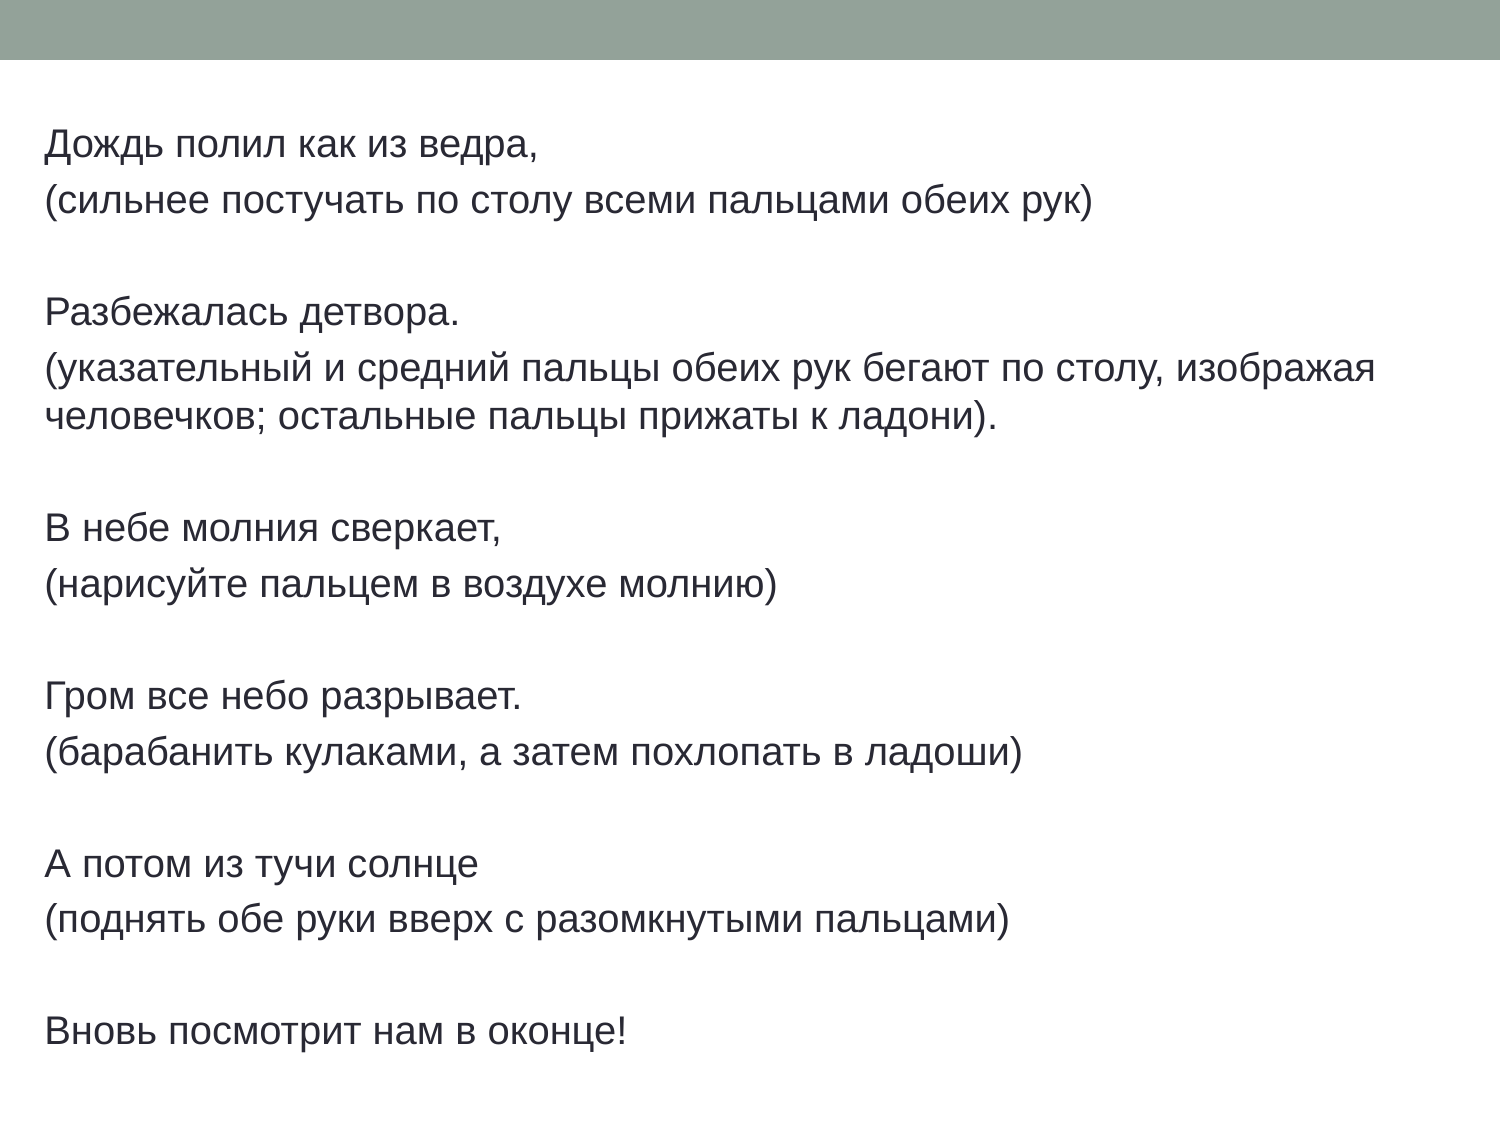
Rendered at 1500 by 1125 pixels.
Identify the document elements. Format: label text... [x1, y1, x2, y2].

list Дождь полил как из ведра, (сильнее постучать по столу всеми пальцами обеих рук) Разбежалась детвора. (указательный и средний пальцы обеих рук бегают по столу, изображая человечков; остальные пальцы прижаты к ладони). В небе молния сверкает, (нарисуйте пальцем в воздухе молнию) Гром все небо разрывает. (барабанить кулаками, а затем похлопать в ладоши) А потом из тучи солнце (поднять обе руки вверх с разомкнутыми пальцами) Вновь посмотрит нам в оконце! [29, 54, 1459, 1063]
